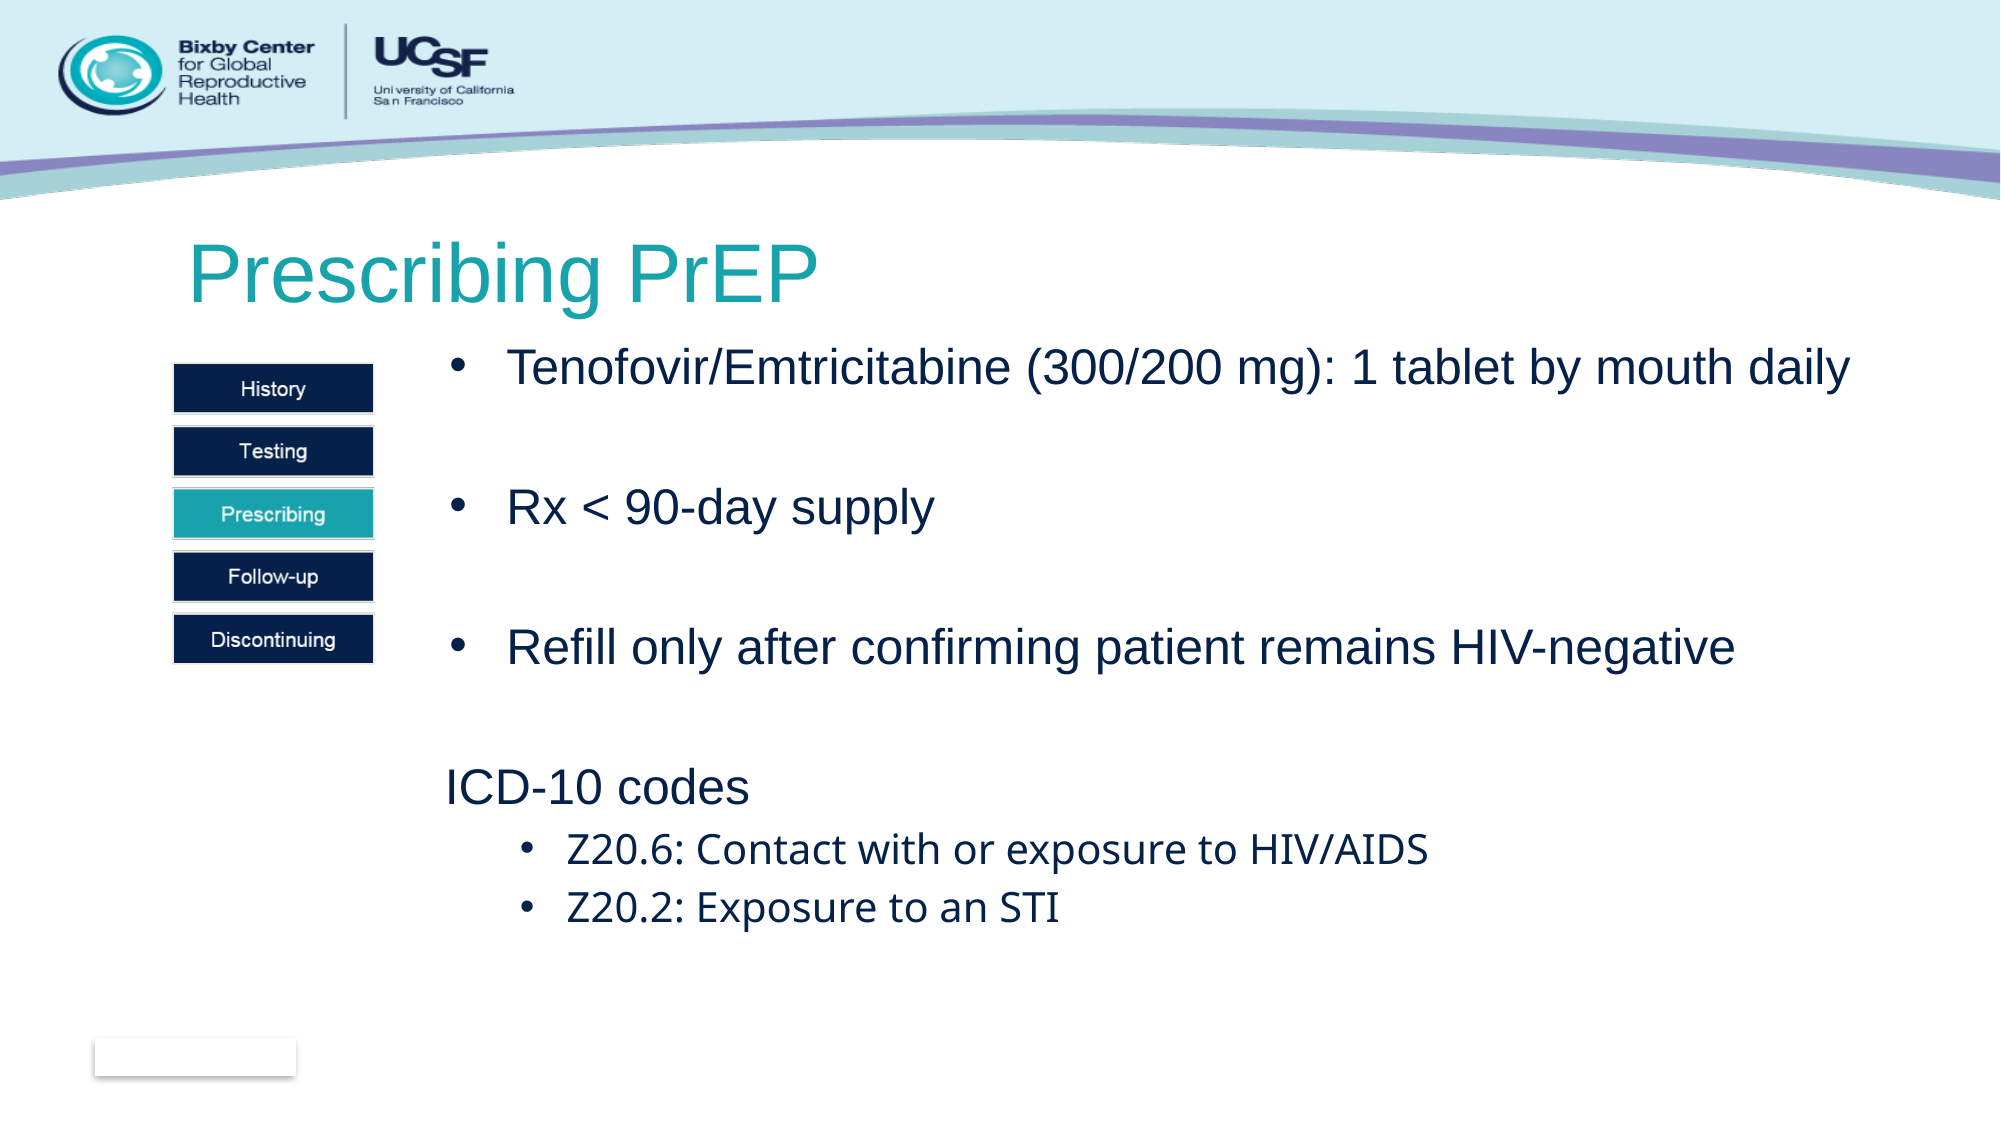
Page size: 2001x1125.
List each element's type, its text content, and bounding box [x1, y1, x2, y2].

picture [171, 362, 375, 665]
title Prescribing PrEP [172, 174, 1973, 363]
picture [0, 0, 2001, 201]
list Tenofovir/Emtricitabine (300/200 mg): 1 tablet by mouth daily Rx < 90-day supply Refill only after confirming patient remains HIV-negative ICD-10 codes Z20.6: Contact with or exposure to HIV/AIDS Z20.2: Exposure to an STI [429, 326, 1983, 768]
